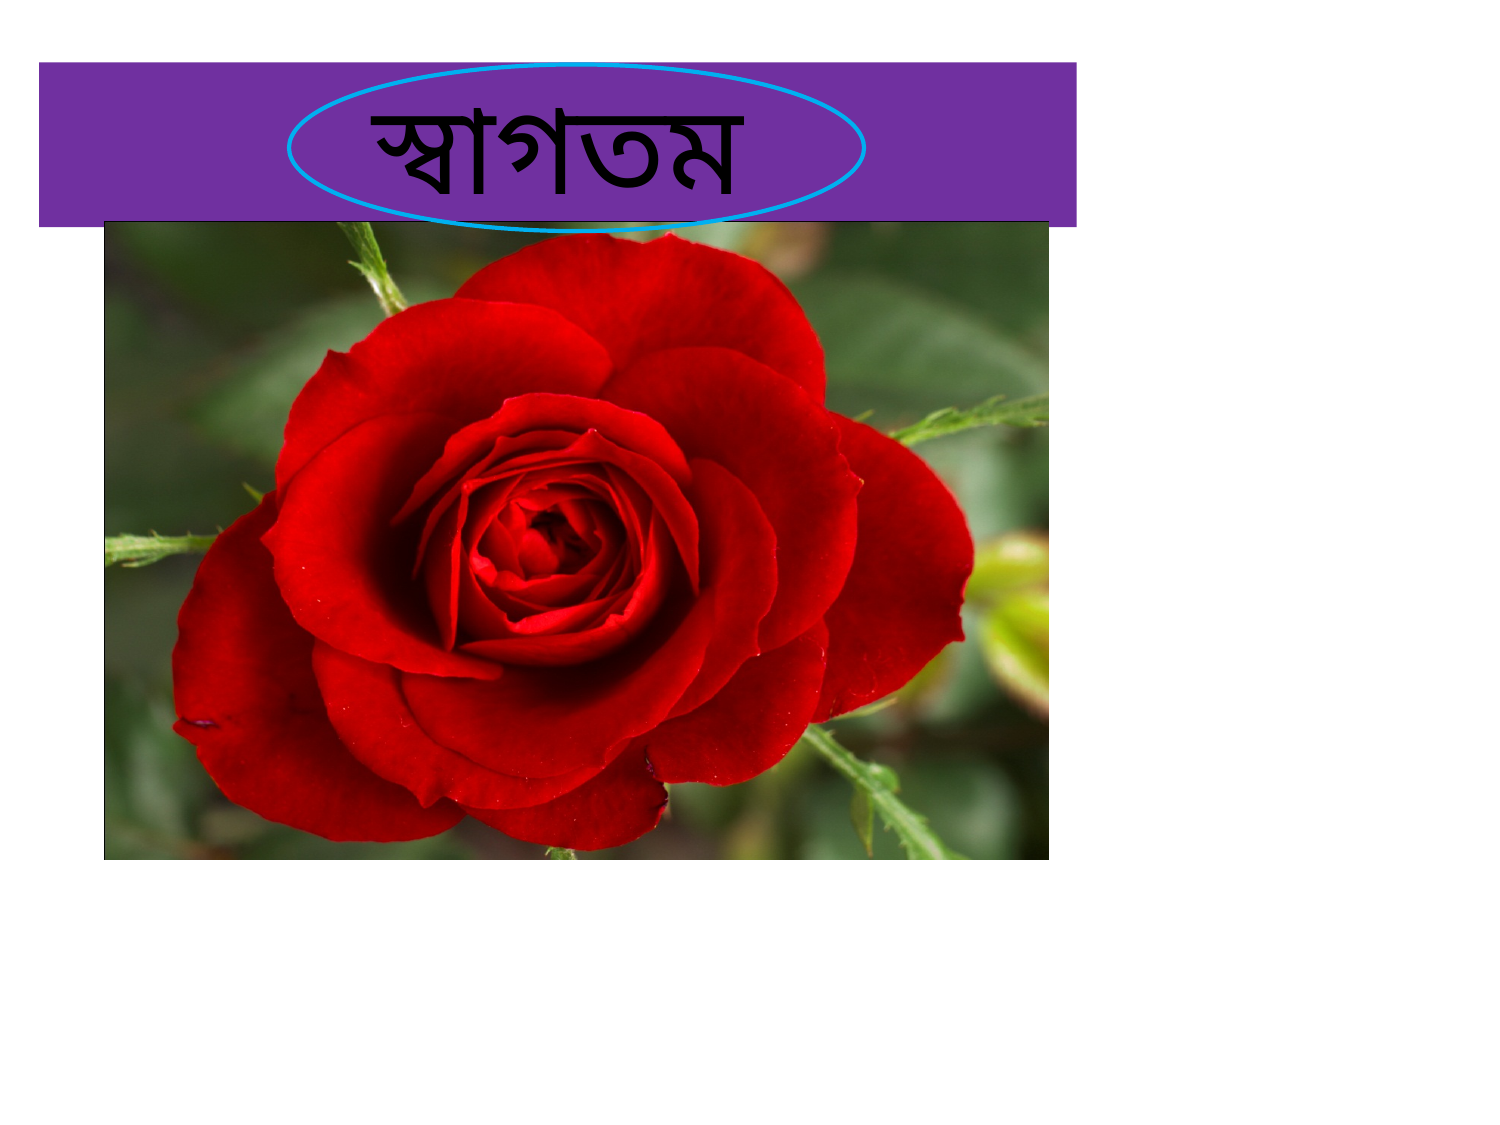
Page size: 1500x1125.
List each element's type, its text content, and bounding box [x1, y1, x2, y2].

picture [103, 221, 1050, 860]
picture [465, 221, 688, 228]
text_box [286, 62, 867, 219]
text_box স্বাগতম [39, 62, 540, 228]
text_box স্বাগতম [613, 62, 1077, 228]
